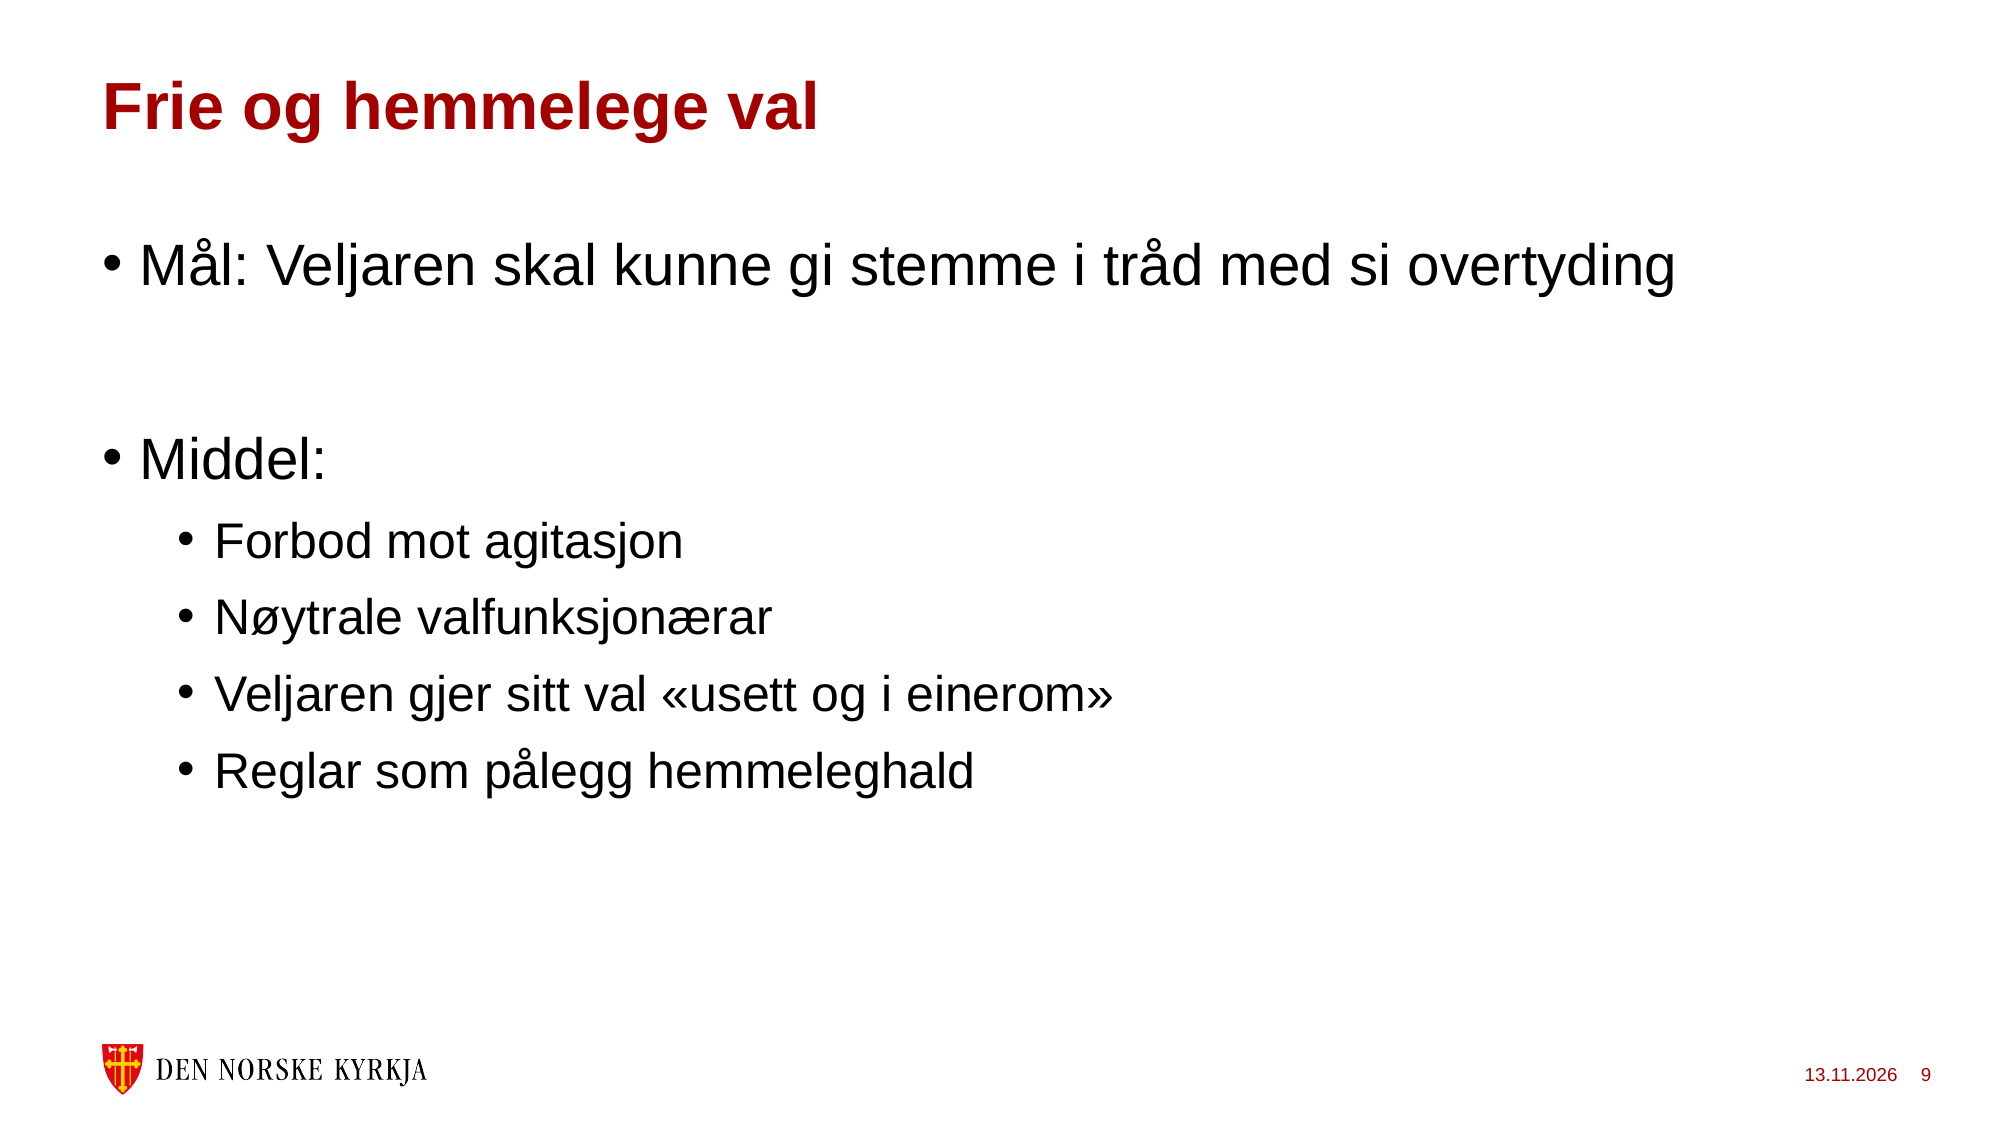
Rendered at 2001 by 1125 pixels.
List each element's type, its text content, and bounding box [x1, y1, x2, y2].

title Frie og hemmelege val [102, 36, 1898, 179]
picture [102, 1044, 427, 1095]
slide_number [1719, 1056, 1898, 1091]
slide_number 9 [1920, 1056, 1978, 1091]
list Mål: Veljaren skal kunne gi stemme i tråd med si overtyding Middel: Forbod mot agitasjon Nøytrale valfunksjonærar Veljaren gjer sitt val «usett og i einerom» Reglar som pålegg hemmeleghald [102, 227, 1898, 994]
